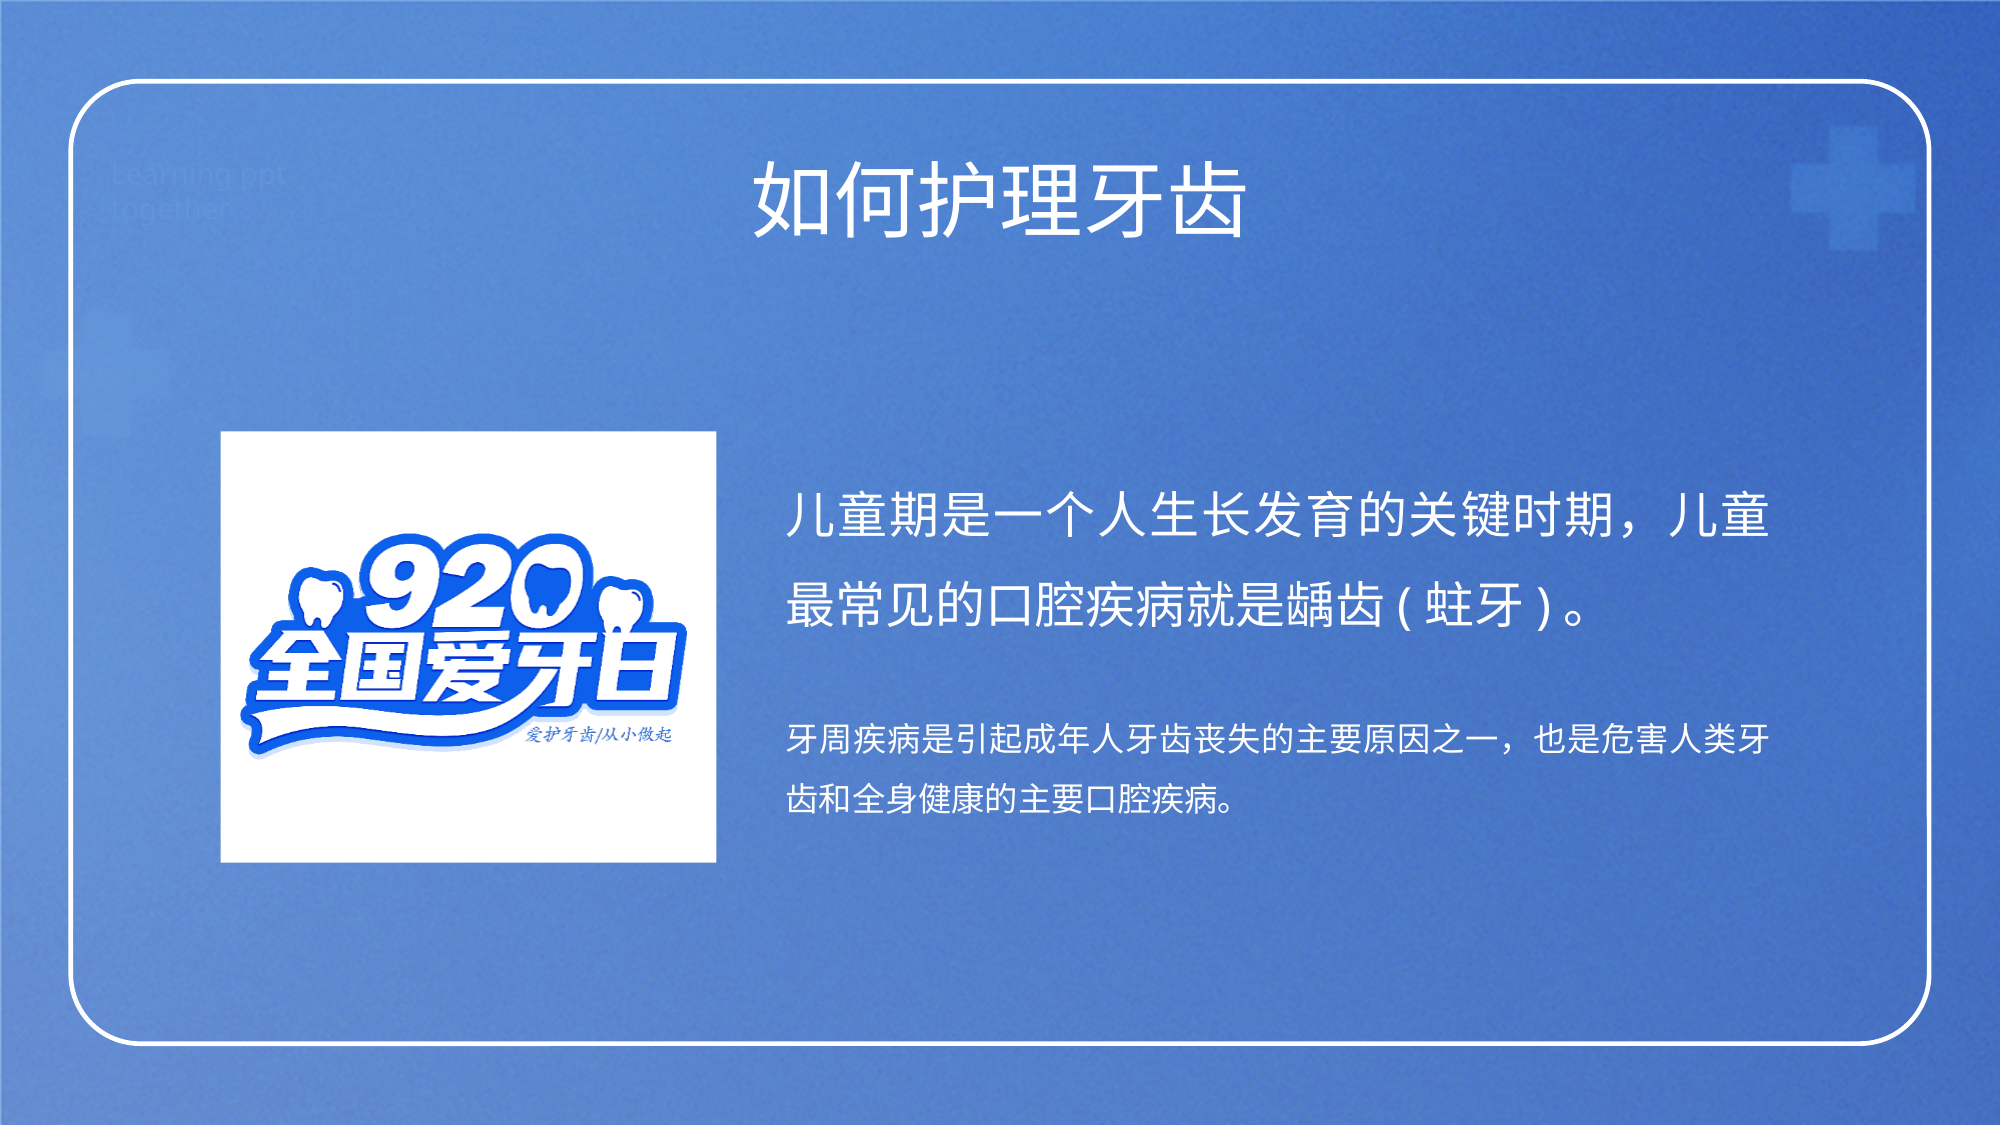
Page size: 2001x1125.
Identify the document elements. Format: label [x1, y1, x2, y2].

text_box [512, 140, 1488, 276]
text_box [0, 0, 2000, 1125]
text_box [220, 431, 717, 863]
